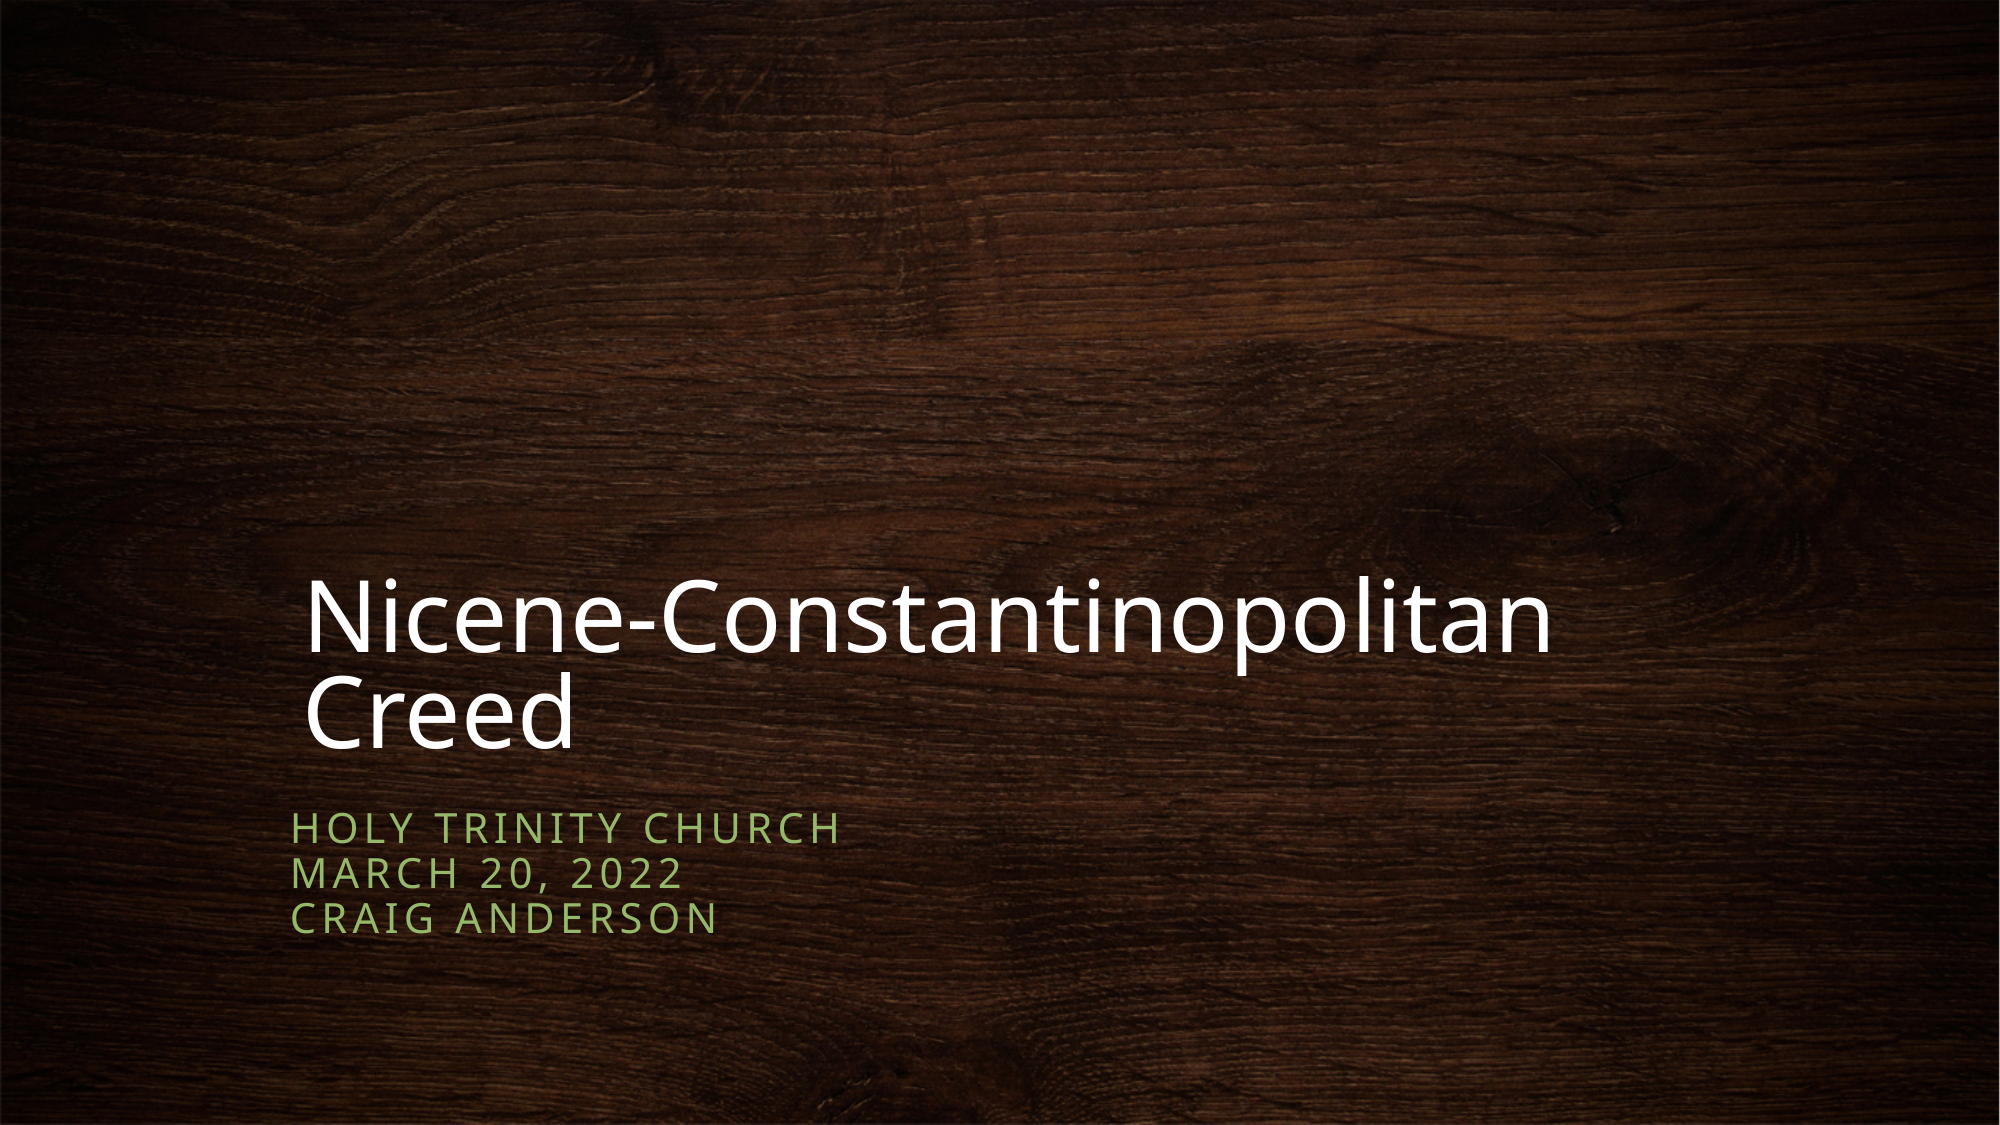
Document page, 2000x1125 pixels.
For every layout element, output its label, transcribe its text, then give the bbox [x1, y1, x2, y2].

subtitle Holy Trinity Church March 20, 2022 Craig Anderson [274, 800, 1450, 963]
picture [0, 0, 2000, 1125]
title Nicene-Constantinopolitan Creed [287, 249, 1875, 775]
